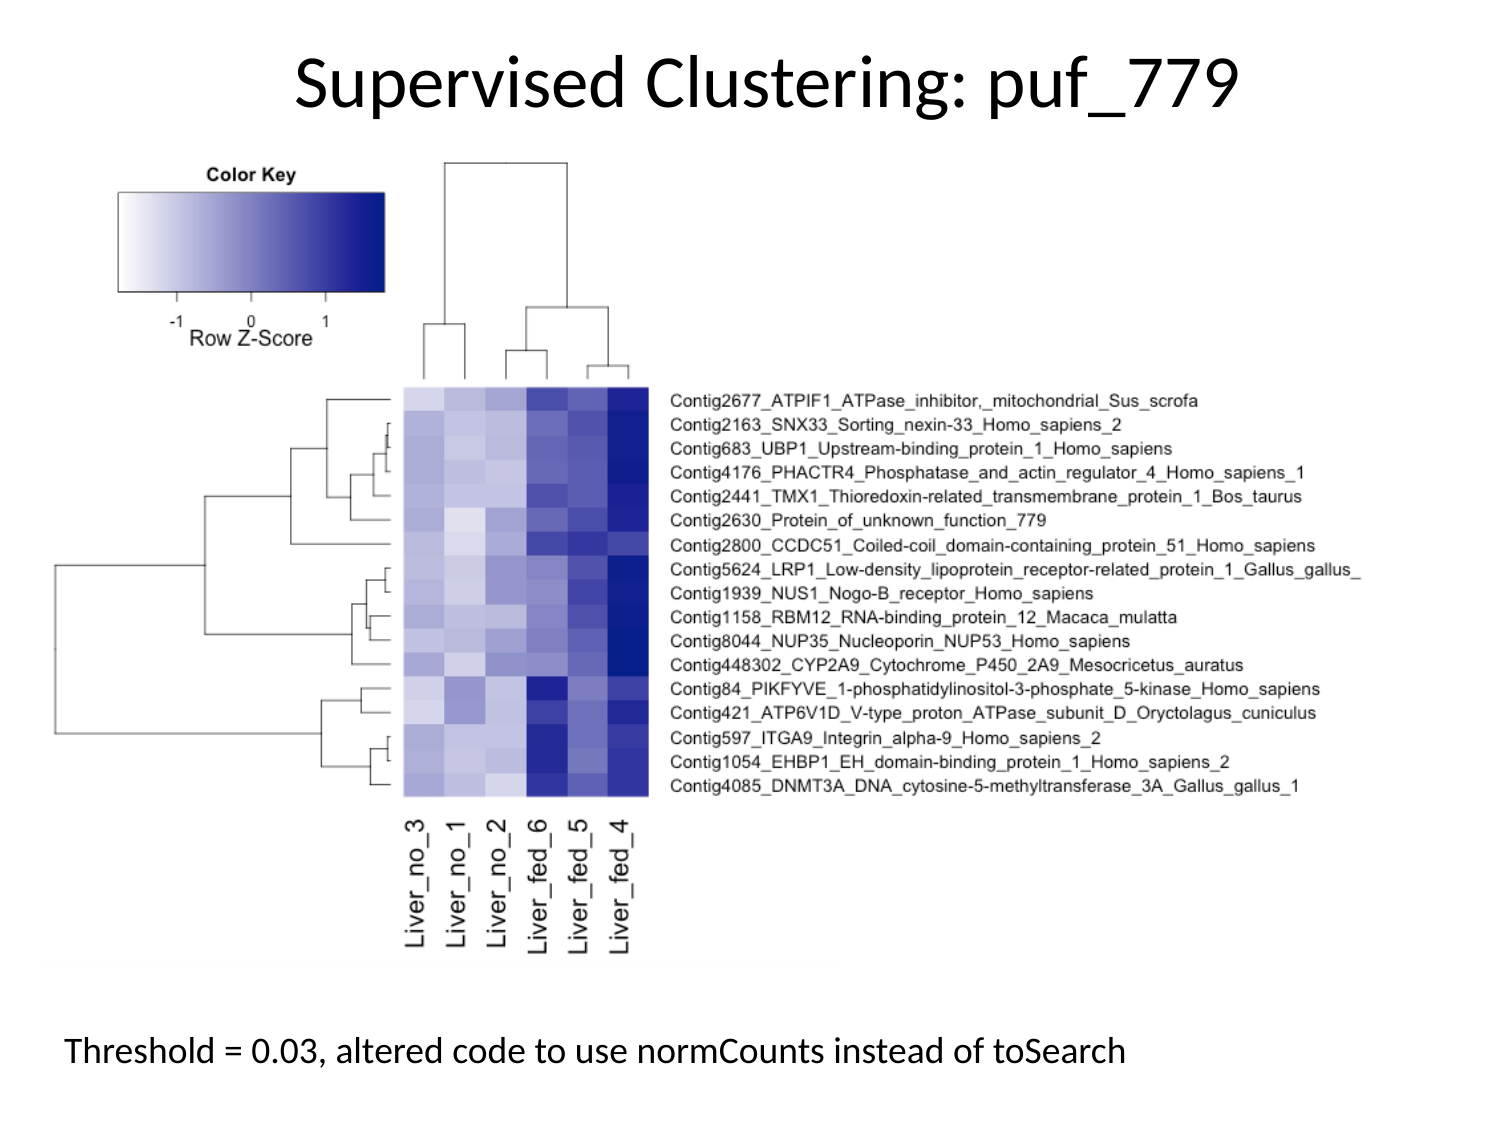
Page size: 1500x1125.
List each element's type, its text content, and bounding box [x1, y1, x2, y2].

picture [42, 155, 1362, 966]
text_box Supervised Clustering: puf_779 [104, 0, 1431, 157]
text_box Threshold = 0.03, altered code to use normCounts instead of toSearch [49, 1018, 1152, 1078]
